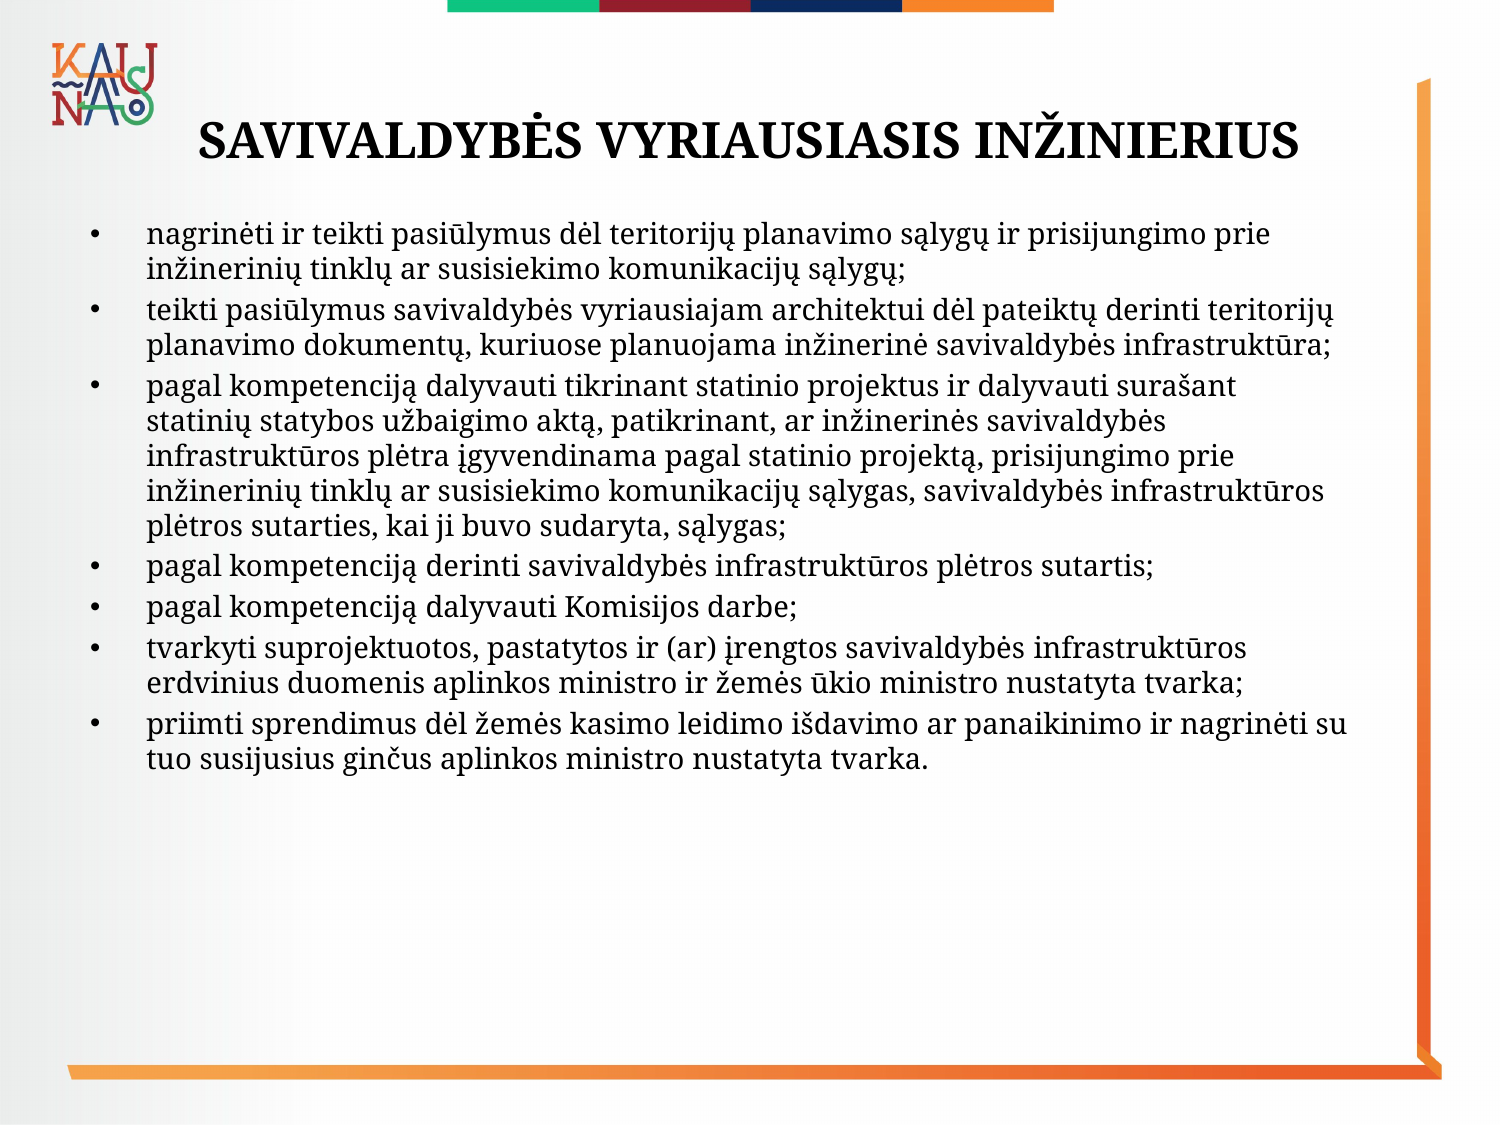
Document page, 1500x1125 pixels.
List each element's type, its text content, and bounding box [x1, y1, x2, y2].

list nagrinėti ir teikti pasiūlymus dėl teritorijų planavimo sąlygų ir prisijungimo prie inžinerinių tinklų ar susisiekimo komunikacijų sąlygų; teikti pasiūlymus savivaldybės vyriausiajam architektui dėl pateiktų derinti teritorijų planavimo dokumentų, kuriuose planuojama inžinerinė savivaldybės infrastruktūra; pagal kompetenciją dalyvauti tikrinant statinio projektus ir dalyvauti surašant statinių statybos užbaigimo aktą, patikrinant, ar inžinerinės savivaldybės infrastruktūros plėtra įgyvendinama pagal statinio projektą, prisijungimo prie inžinerinių tinklų ar susisiekimo komunikacijų sąlygas, savivaldybės infrastruktūros plėtros sutarties, kai ji buvo sudaryta, sąlygas; pagal kompetenciją derinti savivaldybės infrastruktūros plėtros sutartis; pagal kompetenciją dalyvauti Komisijos darbe; tvarkyti suprojektuotos, pastatytos ir (ar) įrengtos savivaldybės infrastruktūros erdvinius duomenis aplinkos ministro ir žemės ūkio ministro nustatyta tvarka; priimti sprendimus dėl žemės kasimo leidimo išdavimo ar panaikinimo ir nagrinėti su tuo susijusius ginčus aplinkos ministro nustatyta tvarka. [74, 207, 1365, 951]
picture [0, 0, 1500, 1125]
title Savivaldybės vyriausiasis inžinierius [74, 44, 1426, 233]
